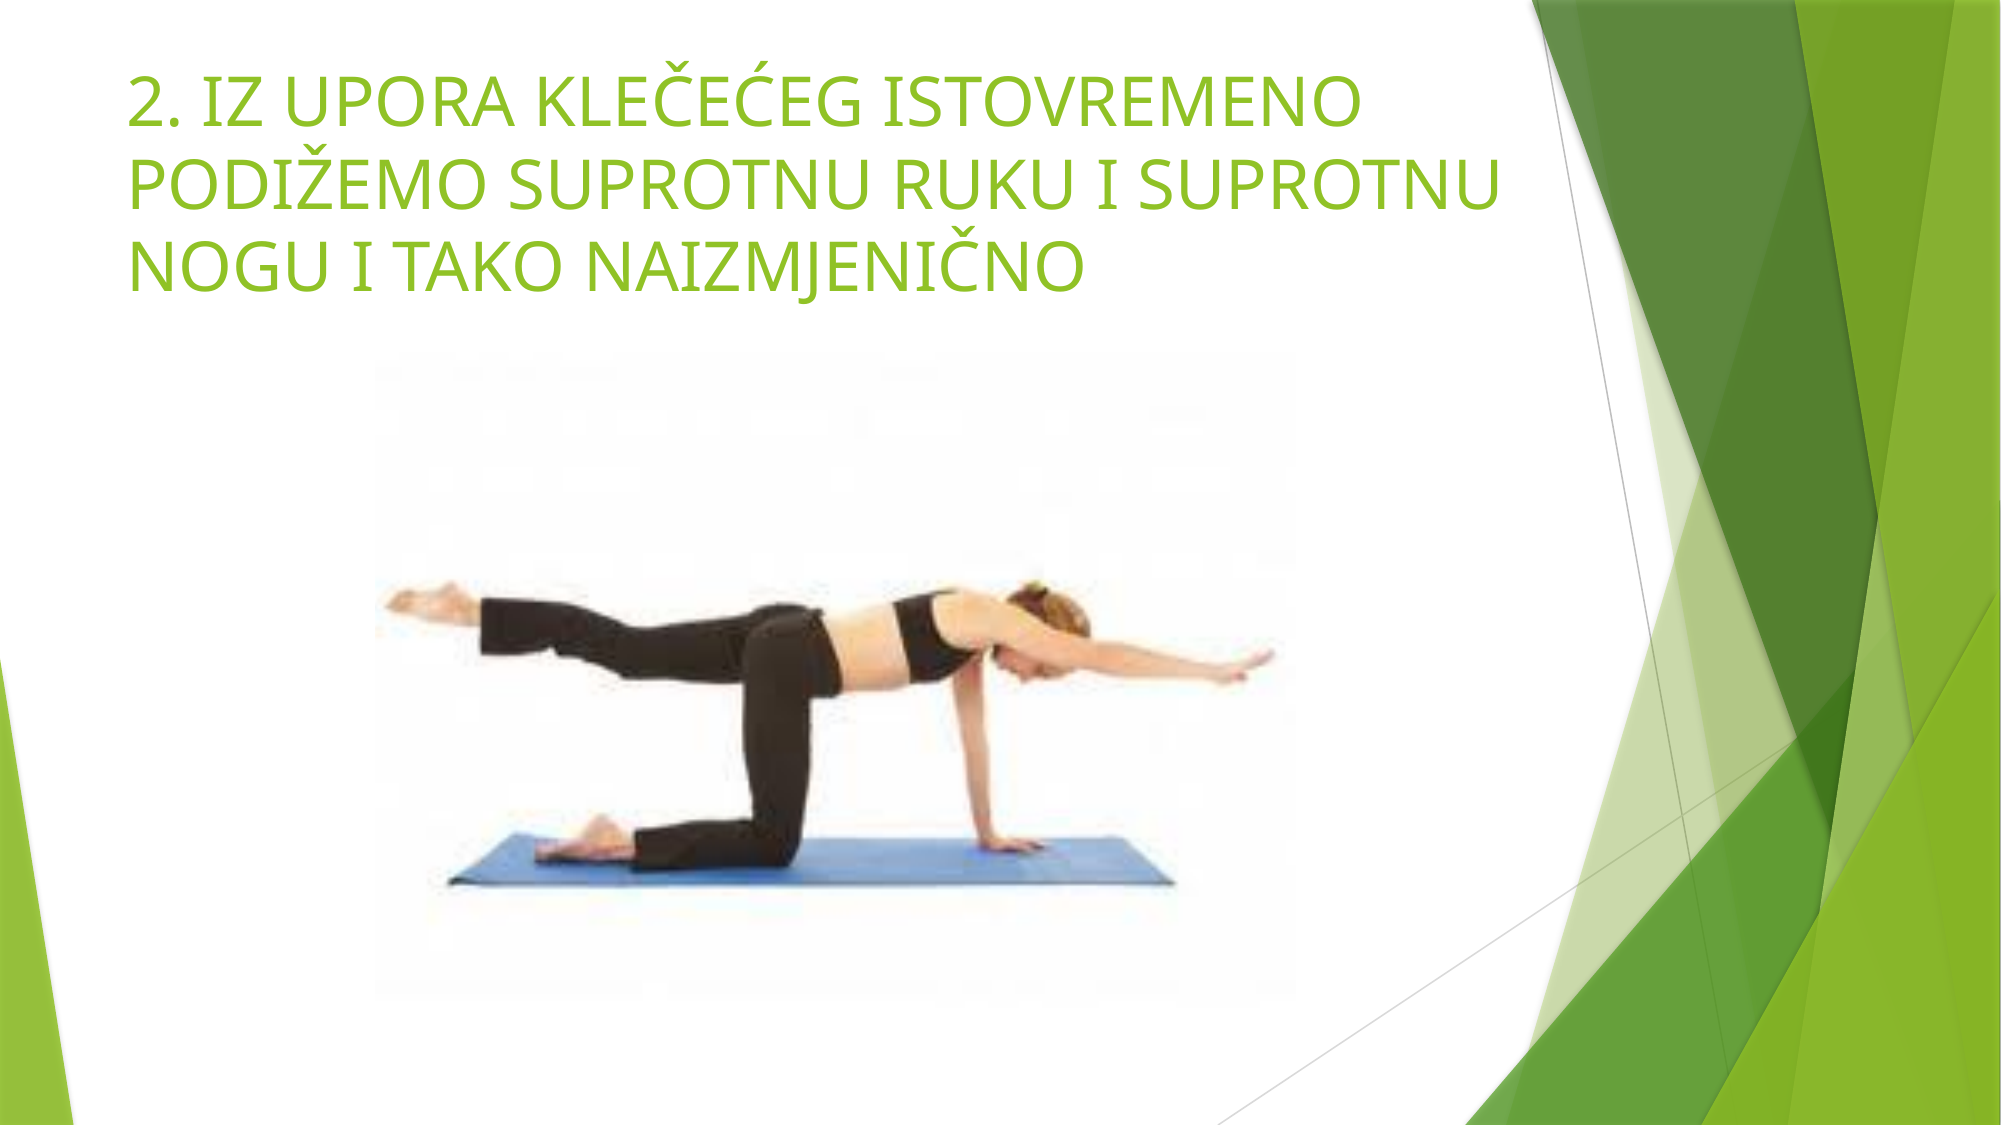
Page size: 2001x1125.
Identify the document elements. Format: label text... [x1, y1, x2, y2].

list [374, 352, 1297, 1008]
title 2. IZ UPORA KLEČEĆEG ISTOVREMENO PODIŽEMO SUPROTNU RUKU I SUPROTNU NOGU I TAKO NAIZMJENIČNO [111, 50, 1522, 317]
